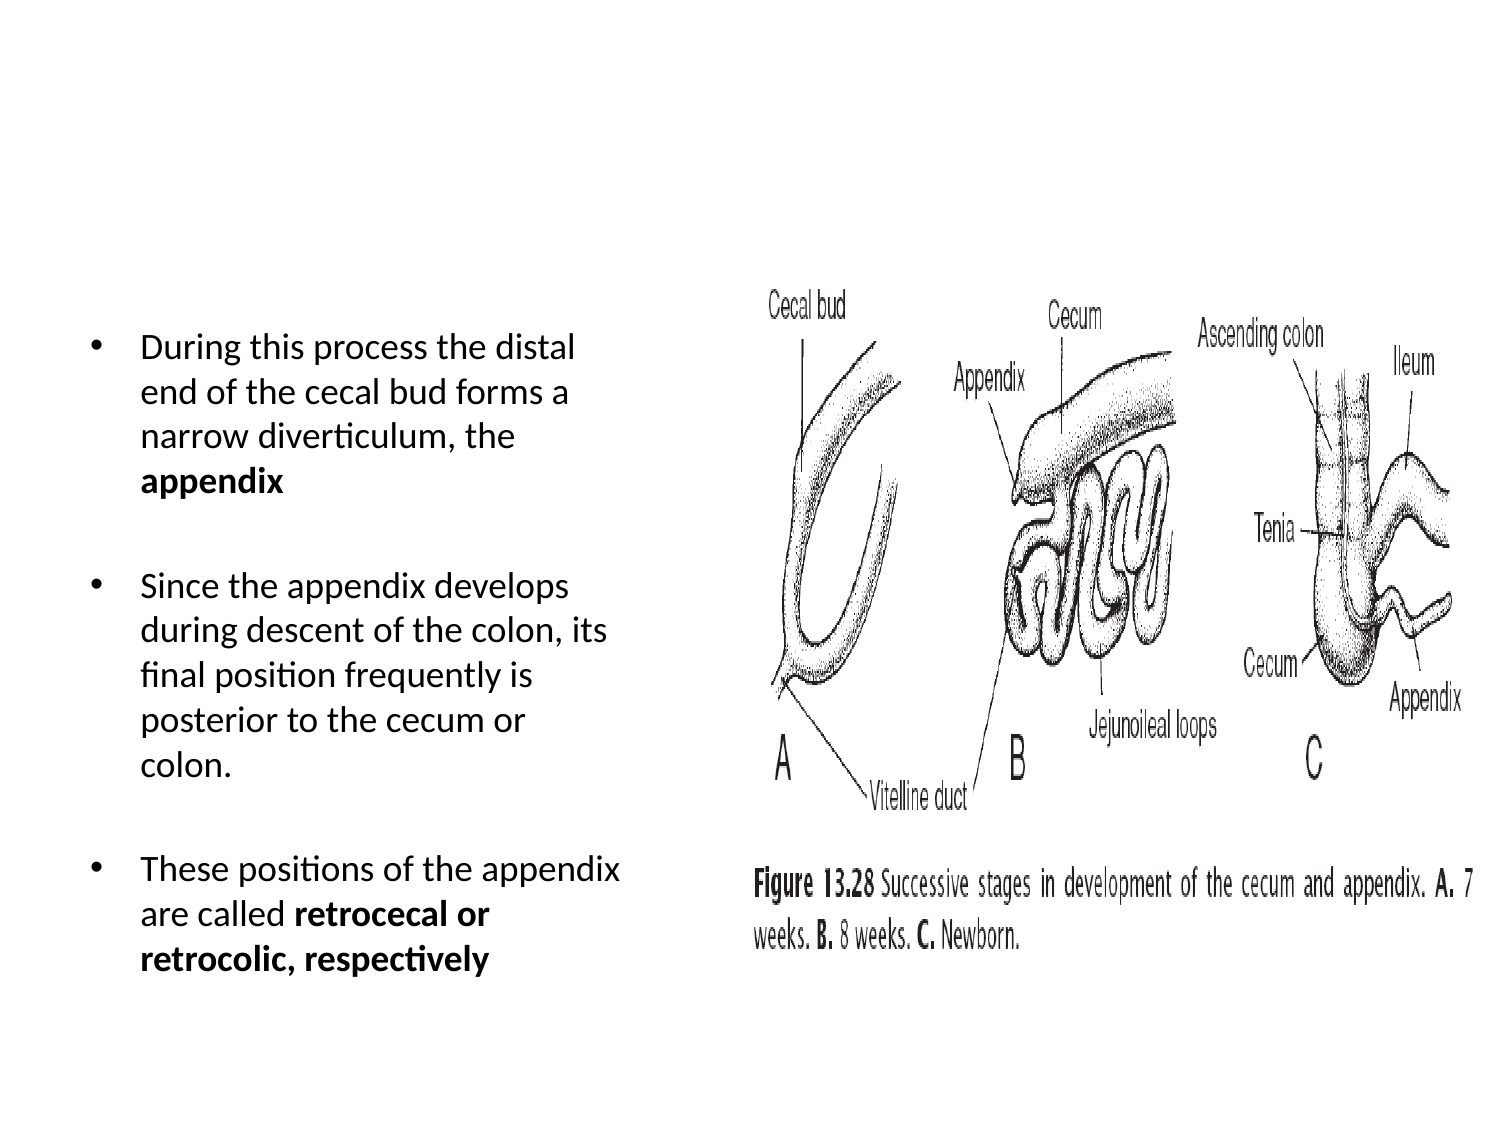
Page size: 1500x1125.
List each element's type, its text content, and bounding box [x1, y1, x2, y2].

list During this process the distal end of the cecal bud forms a narrow diverticulum, the appendix Since the appendix develops during descent of the colon, its final position frequently is posterior to the cecum or colon. These positions of the appendix are called retrocecal or retrocolic, respectively [75, 262, 638, 1005]
picture [699, 262, 1487, 1026]
